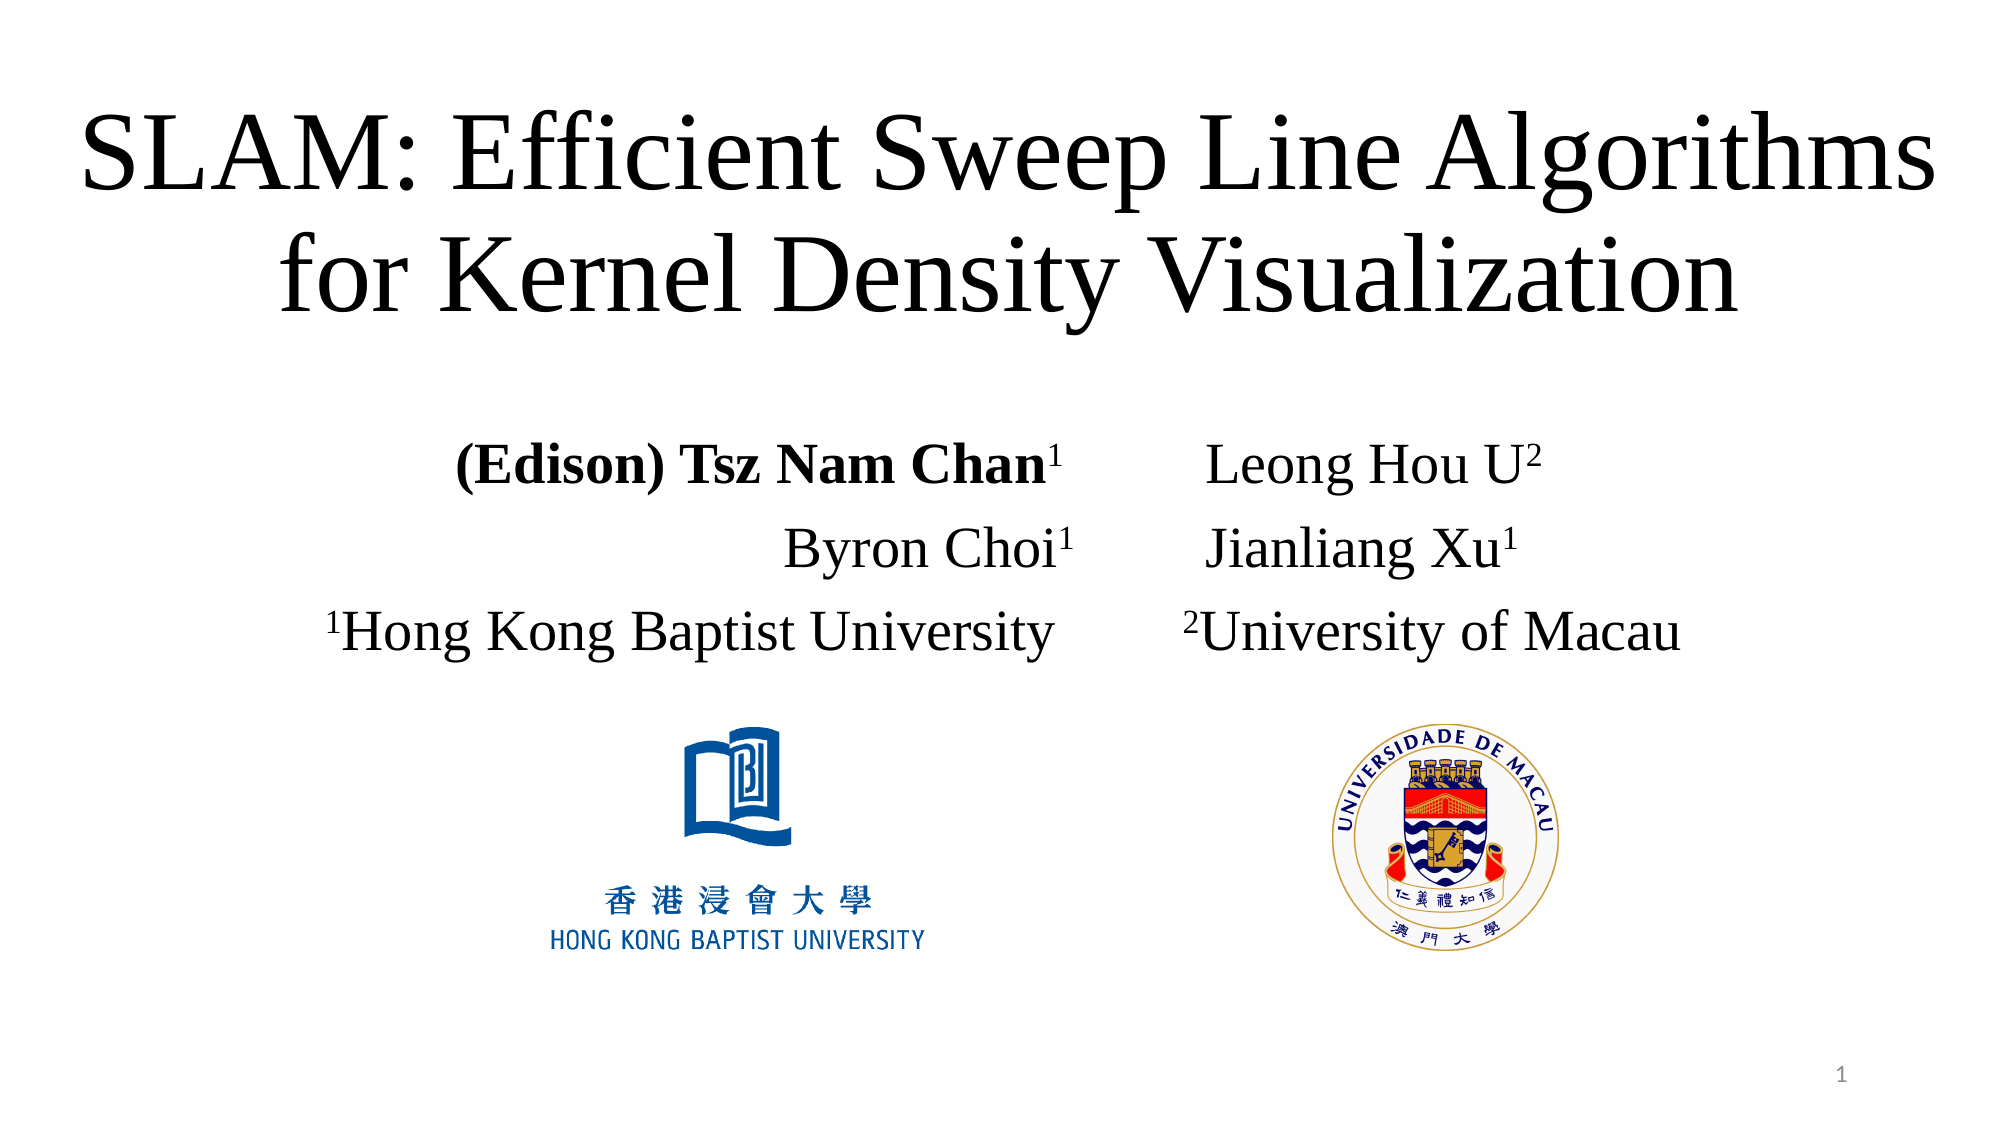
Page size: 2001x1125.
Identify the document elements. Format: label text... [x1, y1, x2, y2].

picture [441, 692, 1034, 984]
subtitle (Edison) Tsz Nam Chan1 Leong Hou U2 Byron Choi1 Jianliang Xu1 1Hong Kong Baptist University 2University of Macau [50, 425, 1949, 687]
slide_number 1 [1412, 1042, 1863, 1103]
picture [1332, 724, 1559, 951]
title SLAM: Efficient Sweep Line Algorithms for Kernel Density Visualization [26, 109, 1993, 319]
